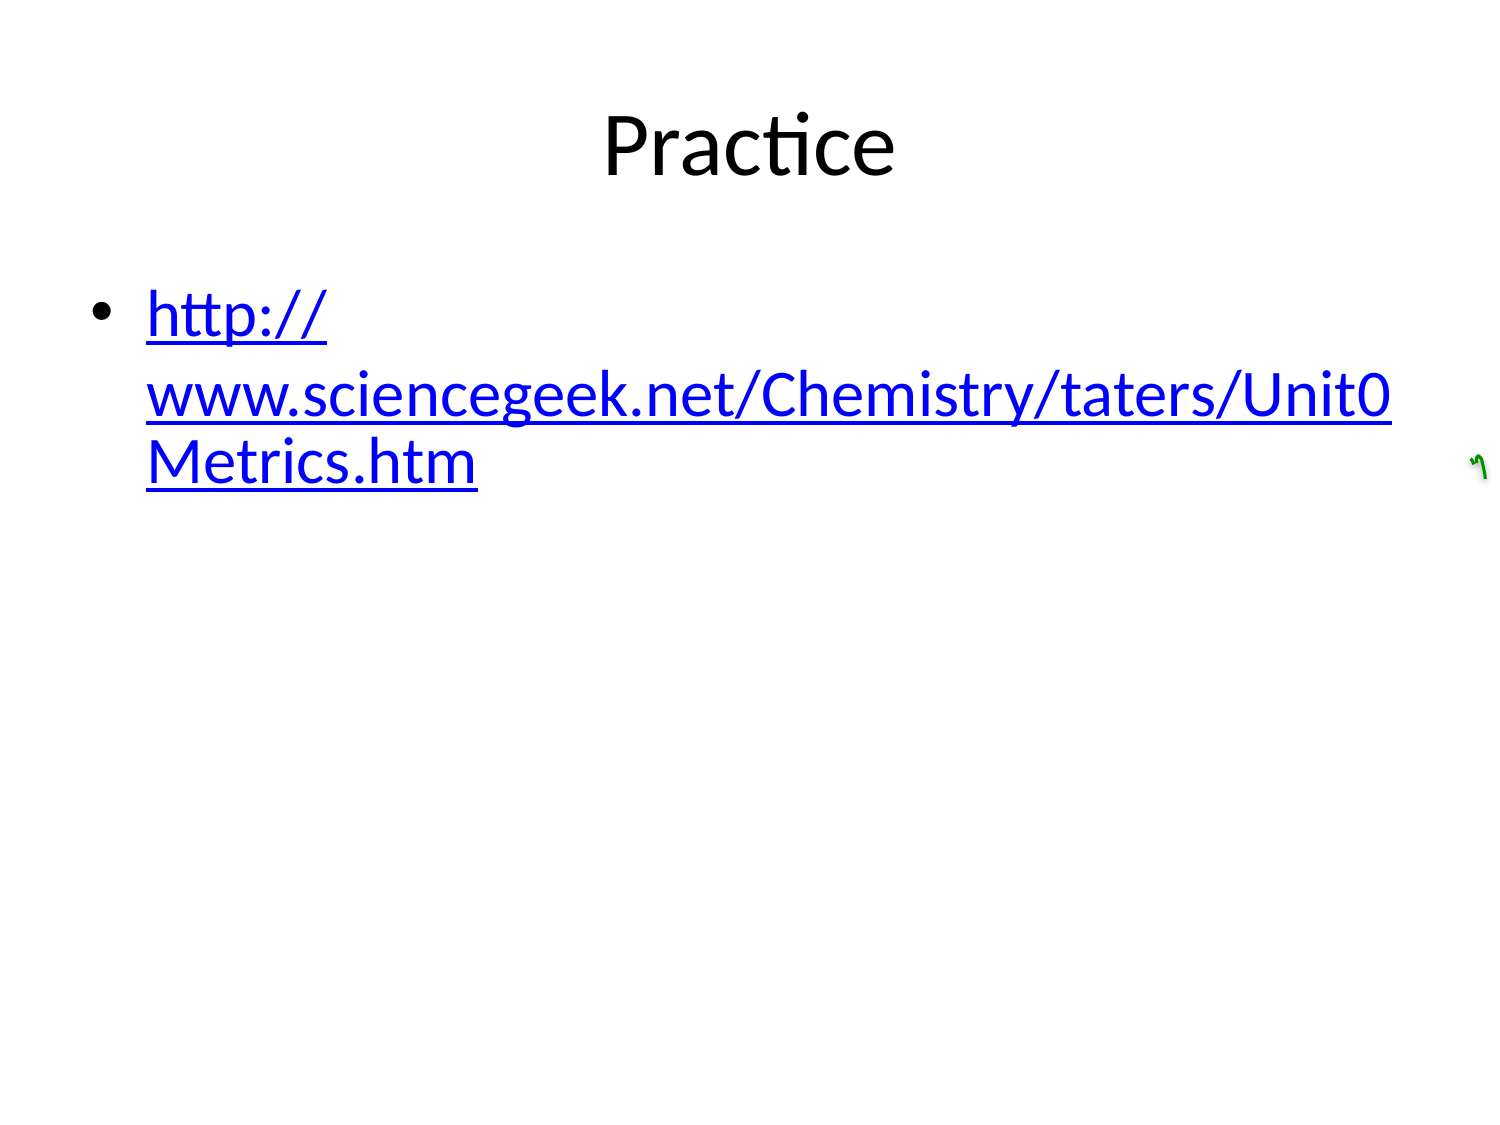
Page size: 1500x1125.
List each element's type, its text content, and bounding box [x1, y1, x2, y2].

list http://www.sciencegeek.net/Chemistry/taters/Unit0Metrics.htm [75, 262, 1425, 1005]
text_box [1470, 455, 1486, 480]
title Practice [75, 45, 1425, 233]
